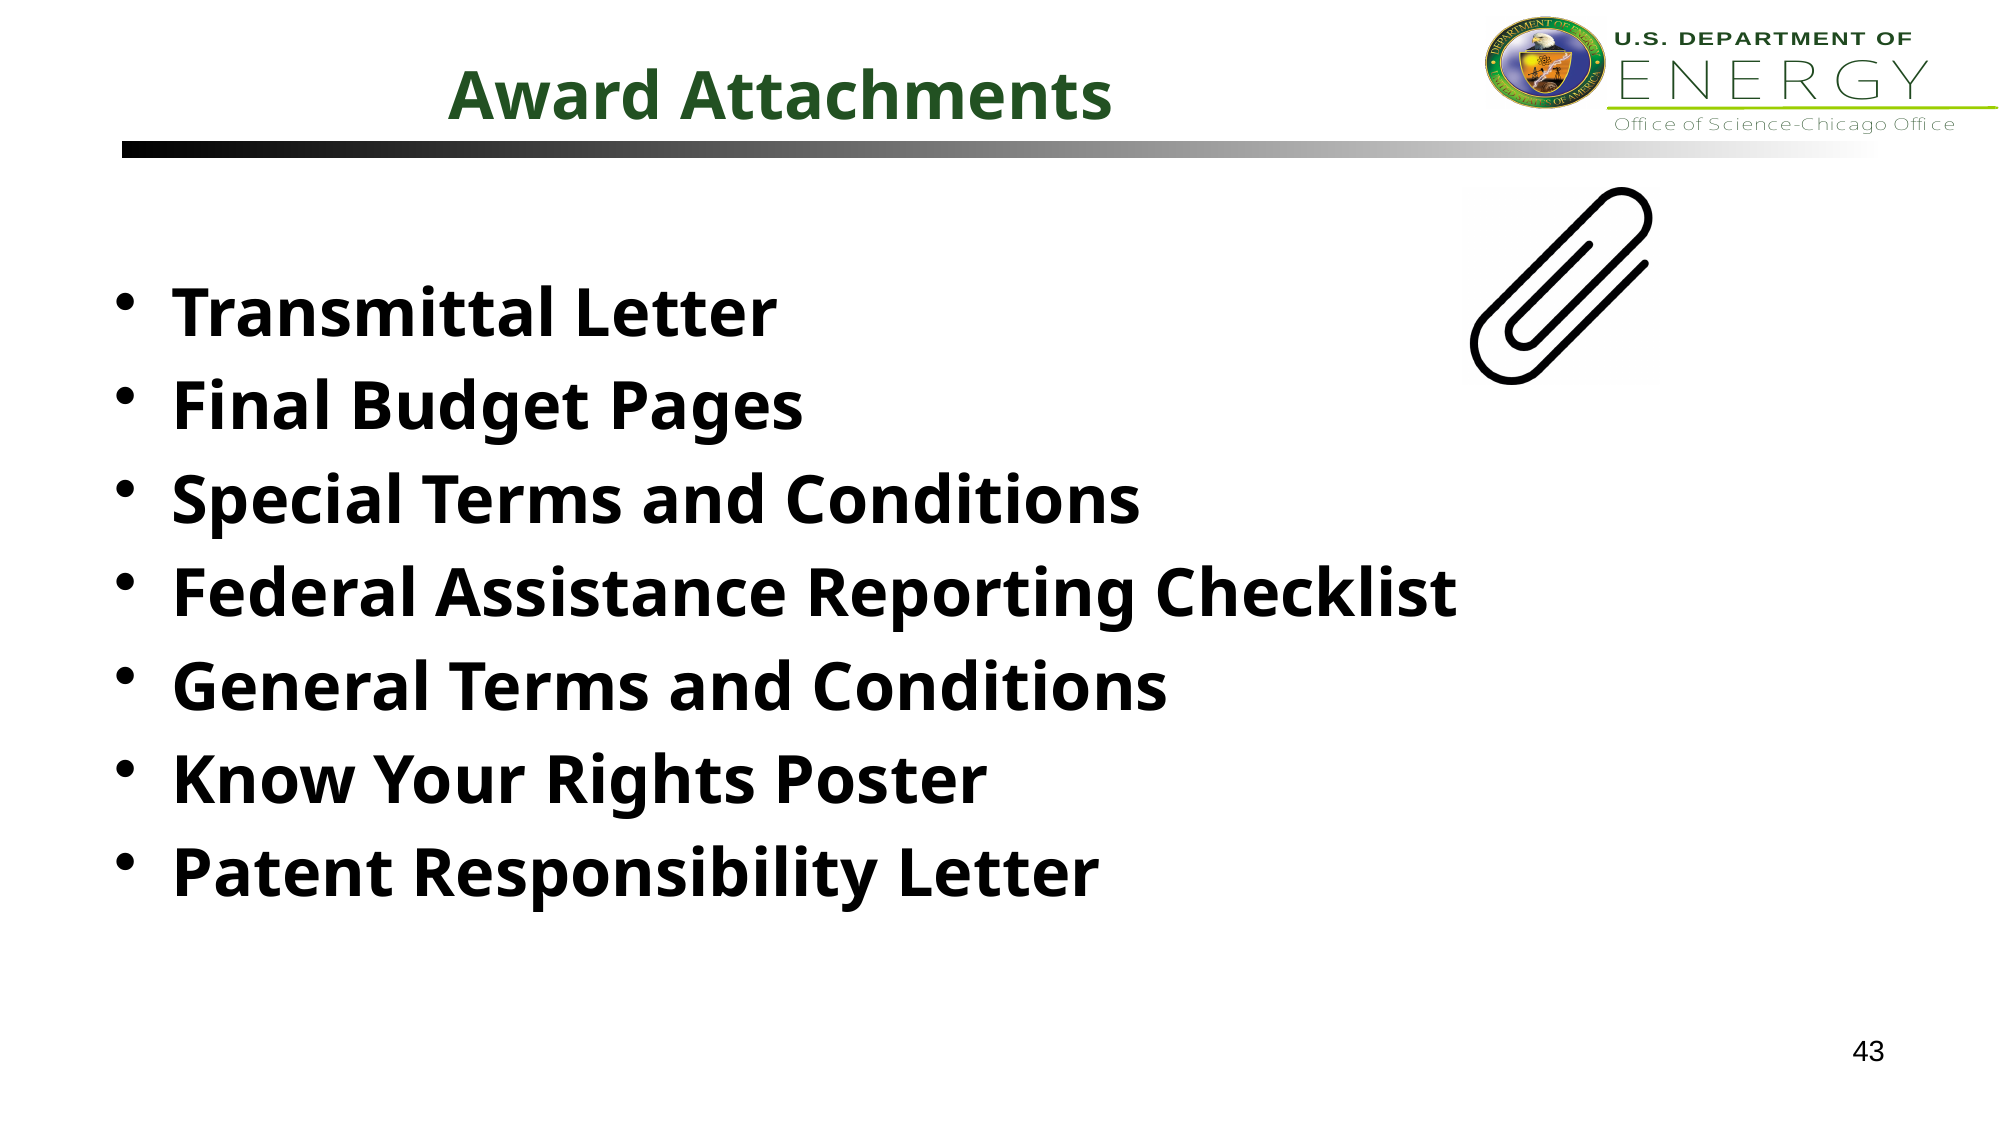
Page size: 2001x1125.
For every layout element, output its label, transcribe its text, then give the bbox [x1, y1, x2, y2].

picture [1462, 187, 1660, 385]
list Transmittal Letter Final Budget Pages Special Terms and Conditions Federal Assistance Reporting Checklist General Terms and Conditions Know Your Rights Poster Patent Responsibility Letter [99, 262, 1901, 1006]
title Award Attachments [324, 45, 1238, 113]
slide_number 43 [1433, 1024, 1901, 1103]
